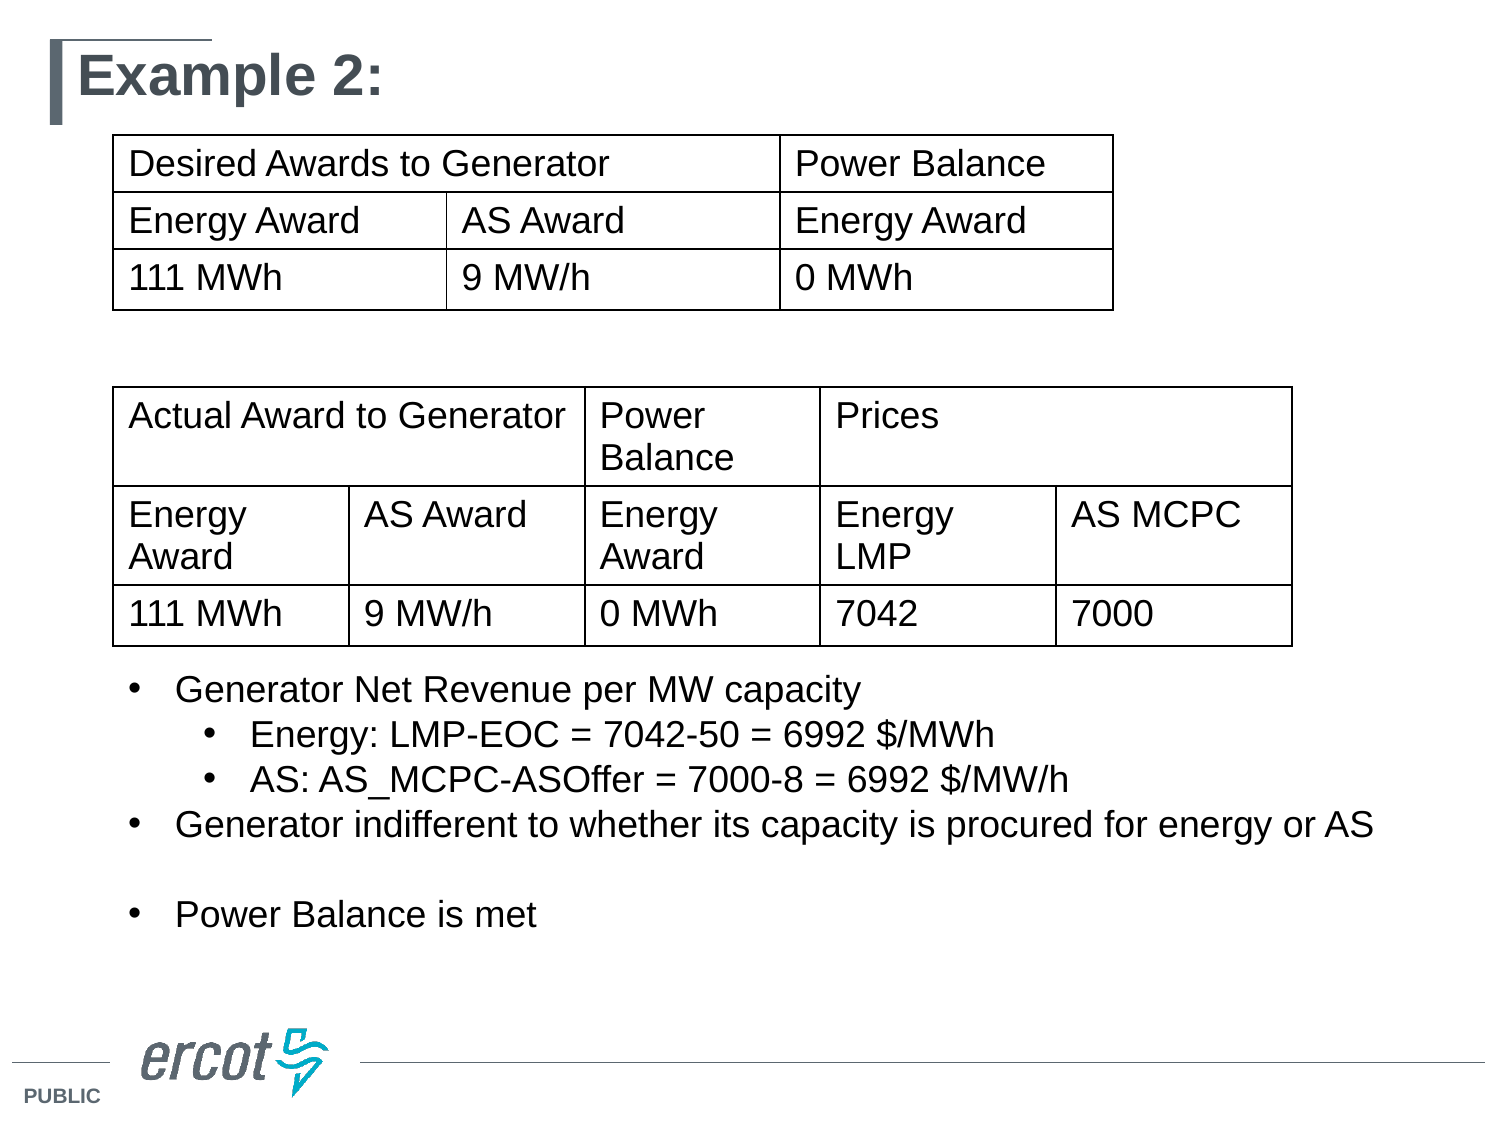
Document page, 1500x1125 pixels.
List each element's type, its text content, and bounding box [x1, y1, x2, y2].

table_cell AS Award [447, 193, 779, 248]
table_cell 7042 [821, 586, 1055, 645]
table_cell Energy Award [114, 193, 446, 248]
table_cell 0 MWh [586, 586, 819, 645]
table_header Power Balance [586, 388, 819, 485]
table_cell 7000 [1057, 586, 1291, 645]
table_cell 0 MWh [781, 250, 1112, 309]
table_cell Energy Award [114, 487, 348, 584]
table_cell Energy Award [781, 193, 1112, 248]
picture [137, 1024, 332, 1100]
table_cell 9 MW/h [350, 586, 584, 645]
table_header Power Balance [781, 136, 1112, 191]
table_cell 111 MWh [114, 586, 348, 645]
table_cell AS Award [350, 487, 584, 584]
table_header Actual Award to Generator [114, 388, 584, 485]
table_header Prices [821, 388, 1291, 485]
text_box Generator Net Revenue per MW capacity Energy: LMP-EOC = 7042-50 = 6992 $/MWh AS: AS_MCPC-ASOffer = 7000-8 = 6992 $/MW/h Generator indifferent to whether its capacity is procured for energy or AS Power Balance is met [113, 657, 1442, 968]
table_header Desired Awards to Generator [114, 136, 779, 191]
table_cell 9 MW/h [447, 250, 779, 309]
table_cell Energy LMP [821, 487, 1055, 584]
table_cell 111 MWh [114, 250, 446, 309]
table_cell Energy Award [586, 487, 819, 584]
title Example 2: [62, 29, 1450, 106]
table_cell AS MCPC [1057, 487, 1291, 584]
